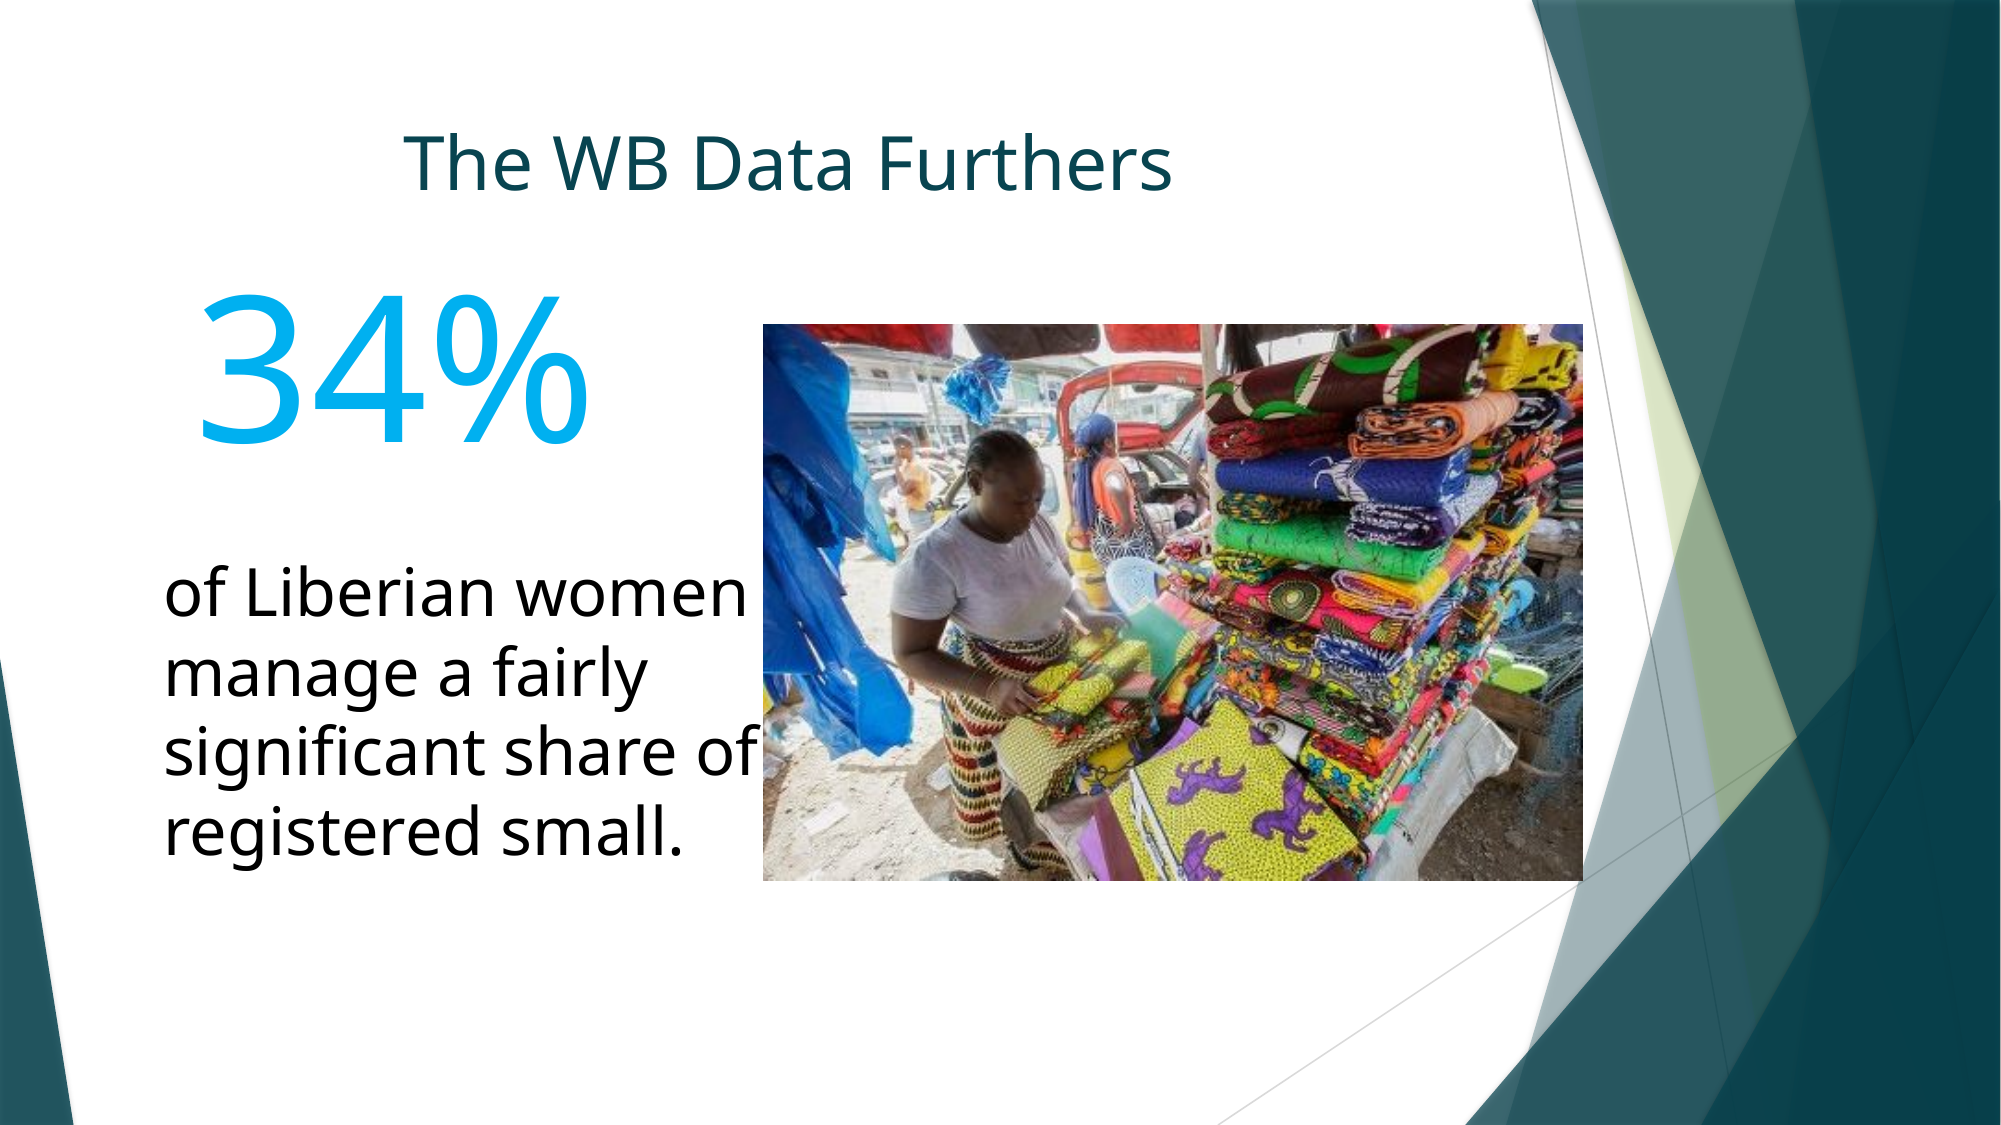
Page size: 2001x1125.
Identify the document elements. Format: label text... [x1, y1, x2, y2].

picture [762, 324, 1583, 881]
title The WB Data Furthers [83, 108, 1495, 325]
text_box of Liberian women manage a fairly significant share of registered small. [148, 541, 757, 877]
list 34% [179, 231, 641, 541]
